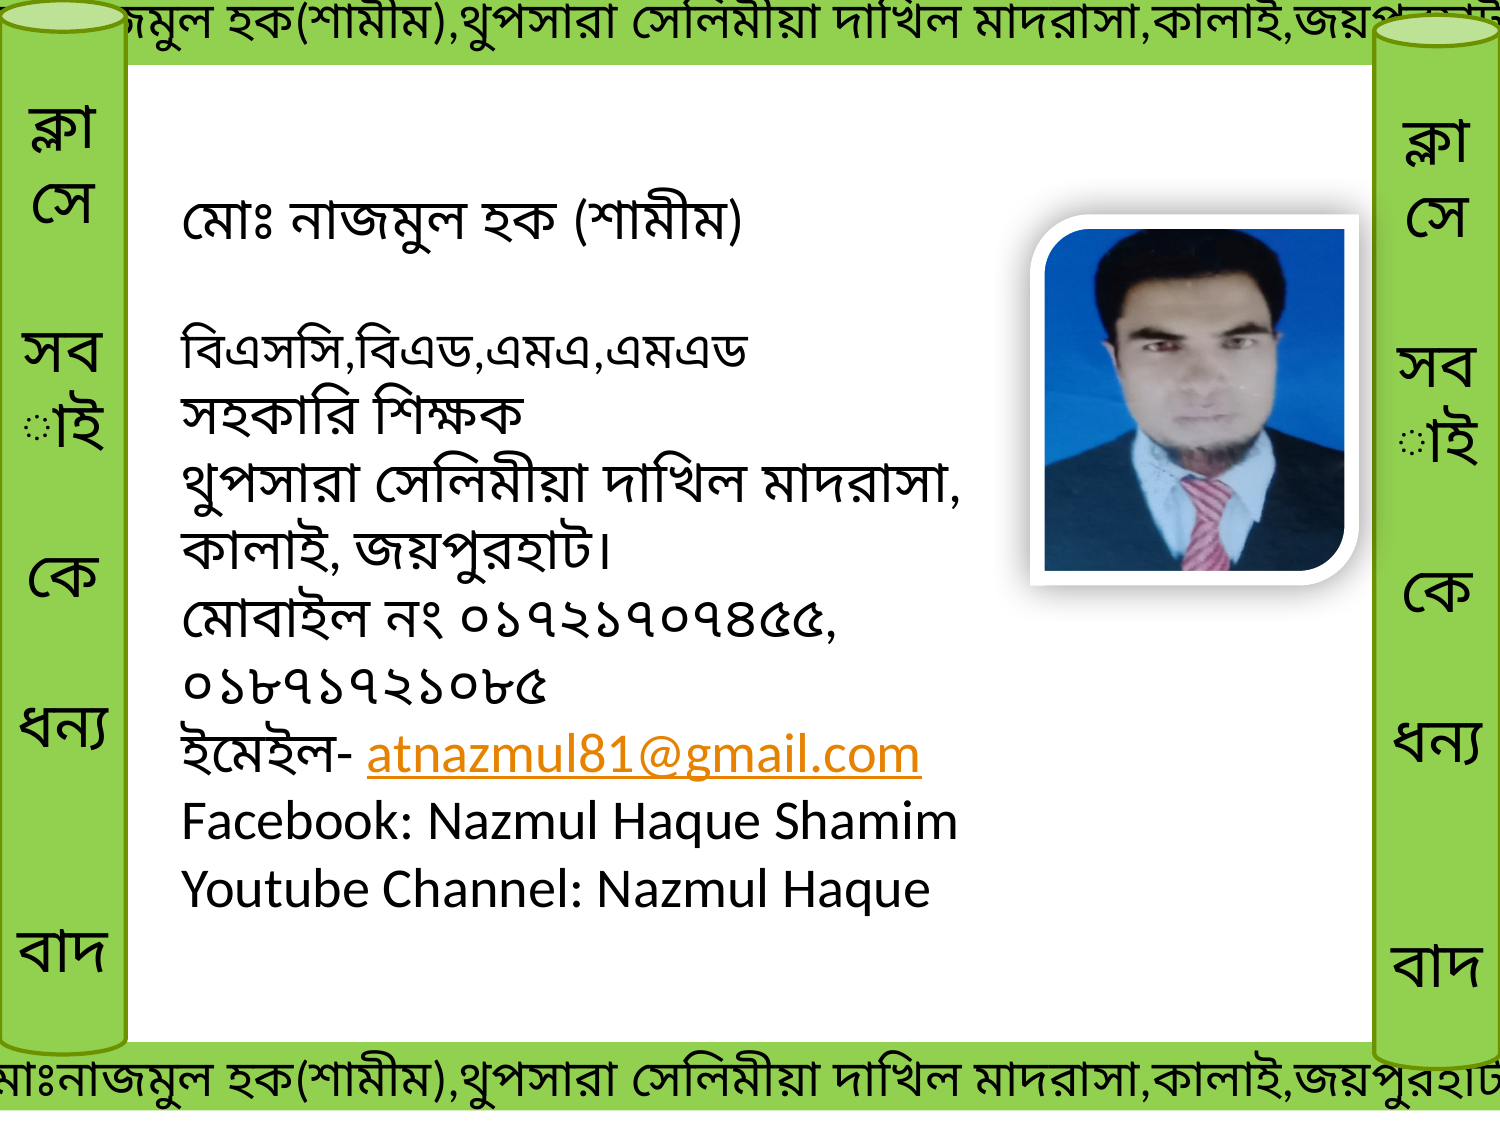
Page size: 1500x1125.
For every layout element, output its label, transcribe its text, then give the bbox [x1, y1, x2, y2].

text_box মোঃ নাজমুল হক (শামীম) বিএসসি,বিএড,এমএ,এমএড সহকারি শিক্ষক থুপসারা সেলিমীয়া দাখিল মাদরাসা, কালাই, জয়পুরহাট। মোবাইল নং ০১৭২১৭০৭৪৫৫, ০১৮৭১৭২১০৮৫ ইমেইল- atnazmul81@gmail.com Facebook: Nazmul Haque Shamim Youtube Channel: Nazmul Haque [164, 219, 999, 883]
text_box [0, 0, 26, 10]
text_box ক্লাসে সবাই কে ধন্য বাদ [0, 0, 128, 1057]
text_box মোঃনাজমুল হক(শামীম),থুপসারা সেলিমীয়া দাখিল মাদরাসা,কালাই,জয়পুরহাট। [0, 1039, 1500, 1113]
text_box ক্লাসে সবাই কে ধন্য বাদ [1372, 12, 1500, 1072]
text_box মোঃনাজমুল হক(শামীম),থুপসারা সেলিমীয়া দাখিল মাদরাসা,কালাই,জয়পুরহাট। [99, 0, 1500, 67]
picture [1037, 221, 1352, 579]
